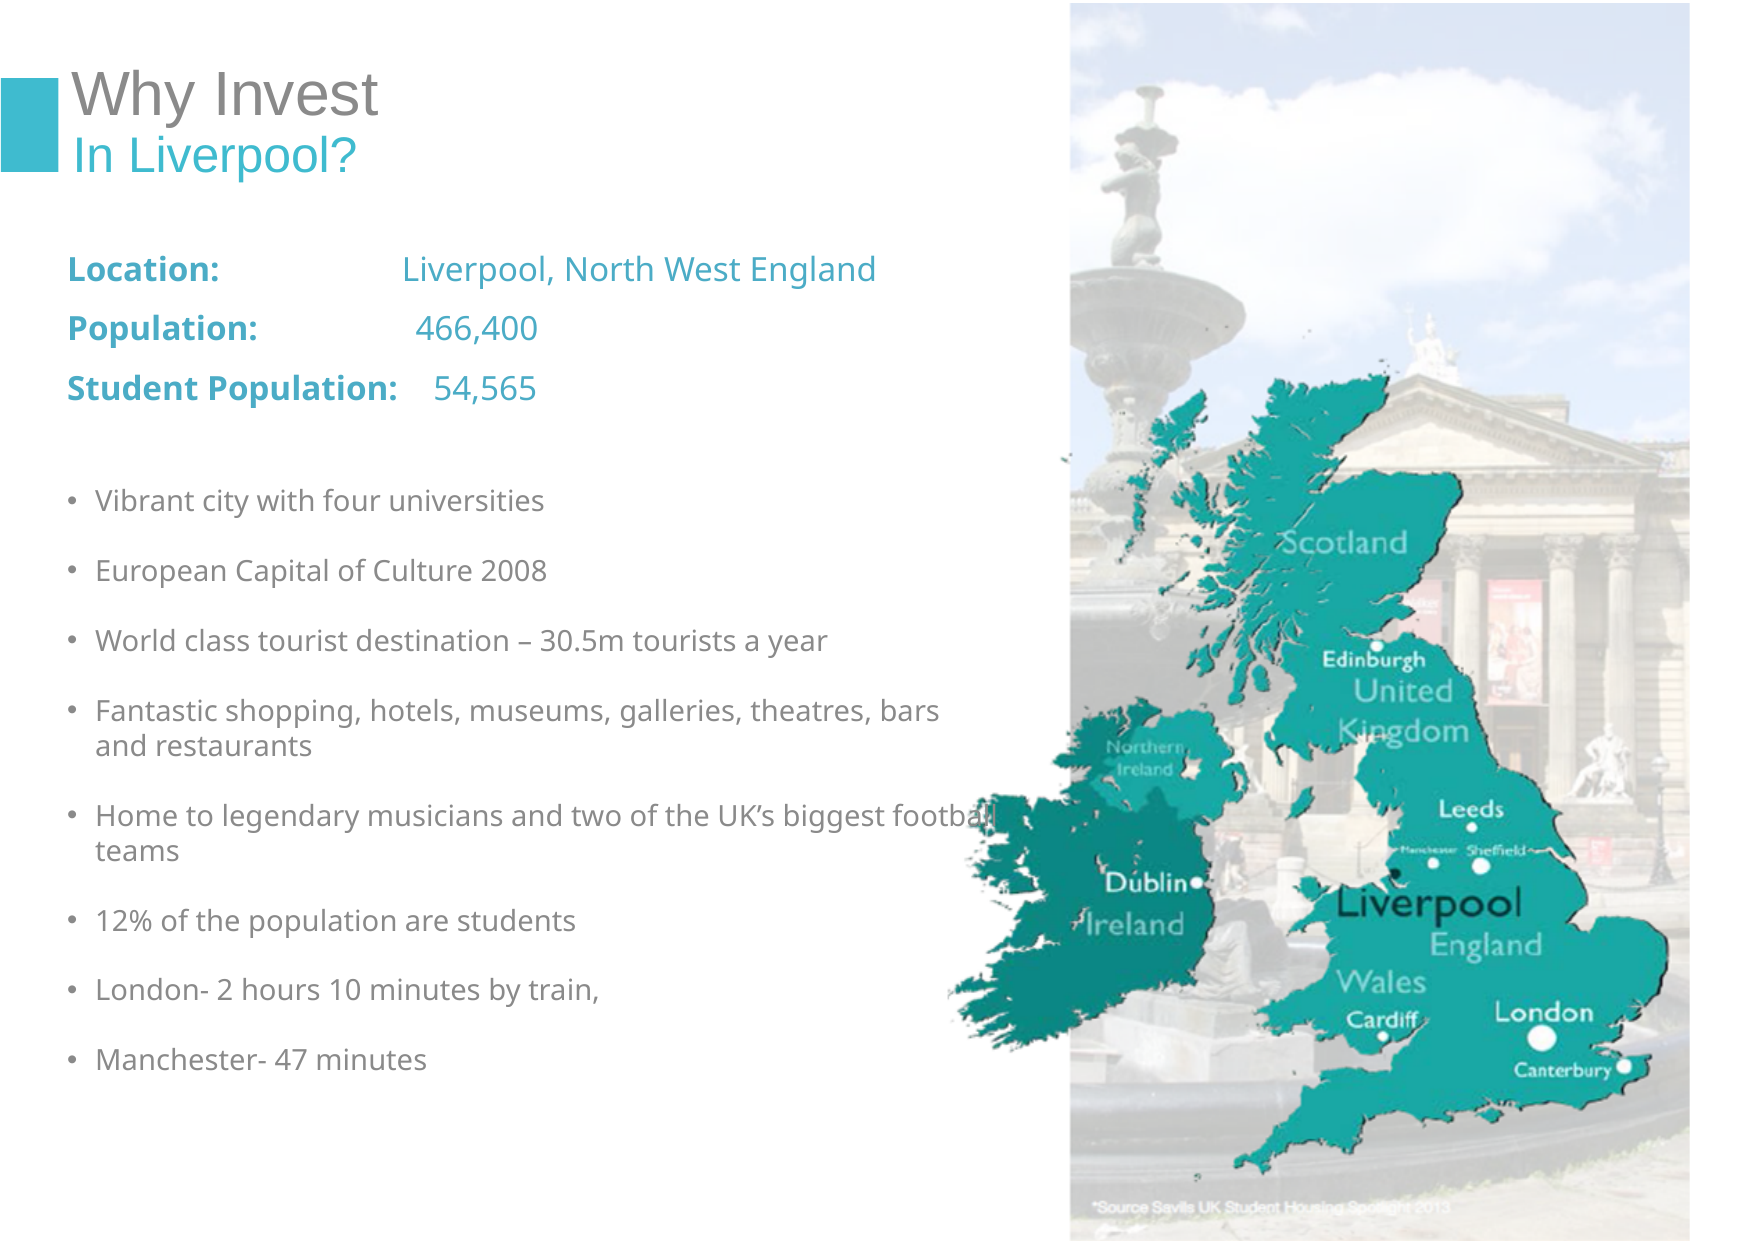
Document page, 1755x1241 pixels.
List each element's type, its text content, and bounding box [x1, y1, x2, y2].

title Why Invest In Liverpool? [68, 57, 909, 265]
picture [914, 3, 1690, 1241]
text_box Location: Liverpool, North West England Population: 466,400 Student Population: 54,565 Vibrant city with four universities European Capital of Culture 2008 World class tourist destination – 30.5m tourists a year Fantastic shopping, hotels, museums, galleries, theatres, bars and restaurants Home to legendary musicians and two of the UK’s biggest football teams 12% of the population are students London- 2 hours 10 minutes by train, Manchester- 47 minutes [52, 220, 909, 1085]
text_box [0, 78, 59, 172]
